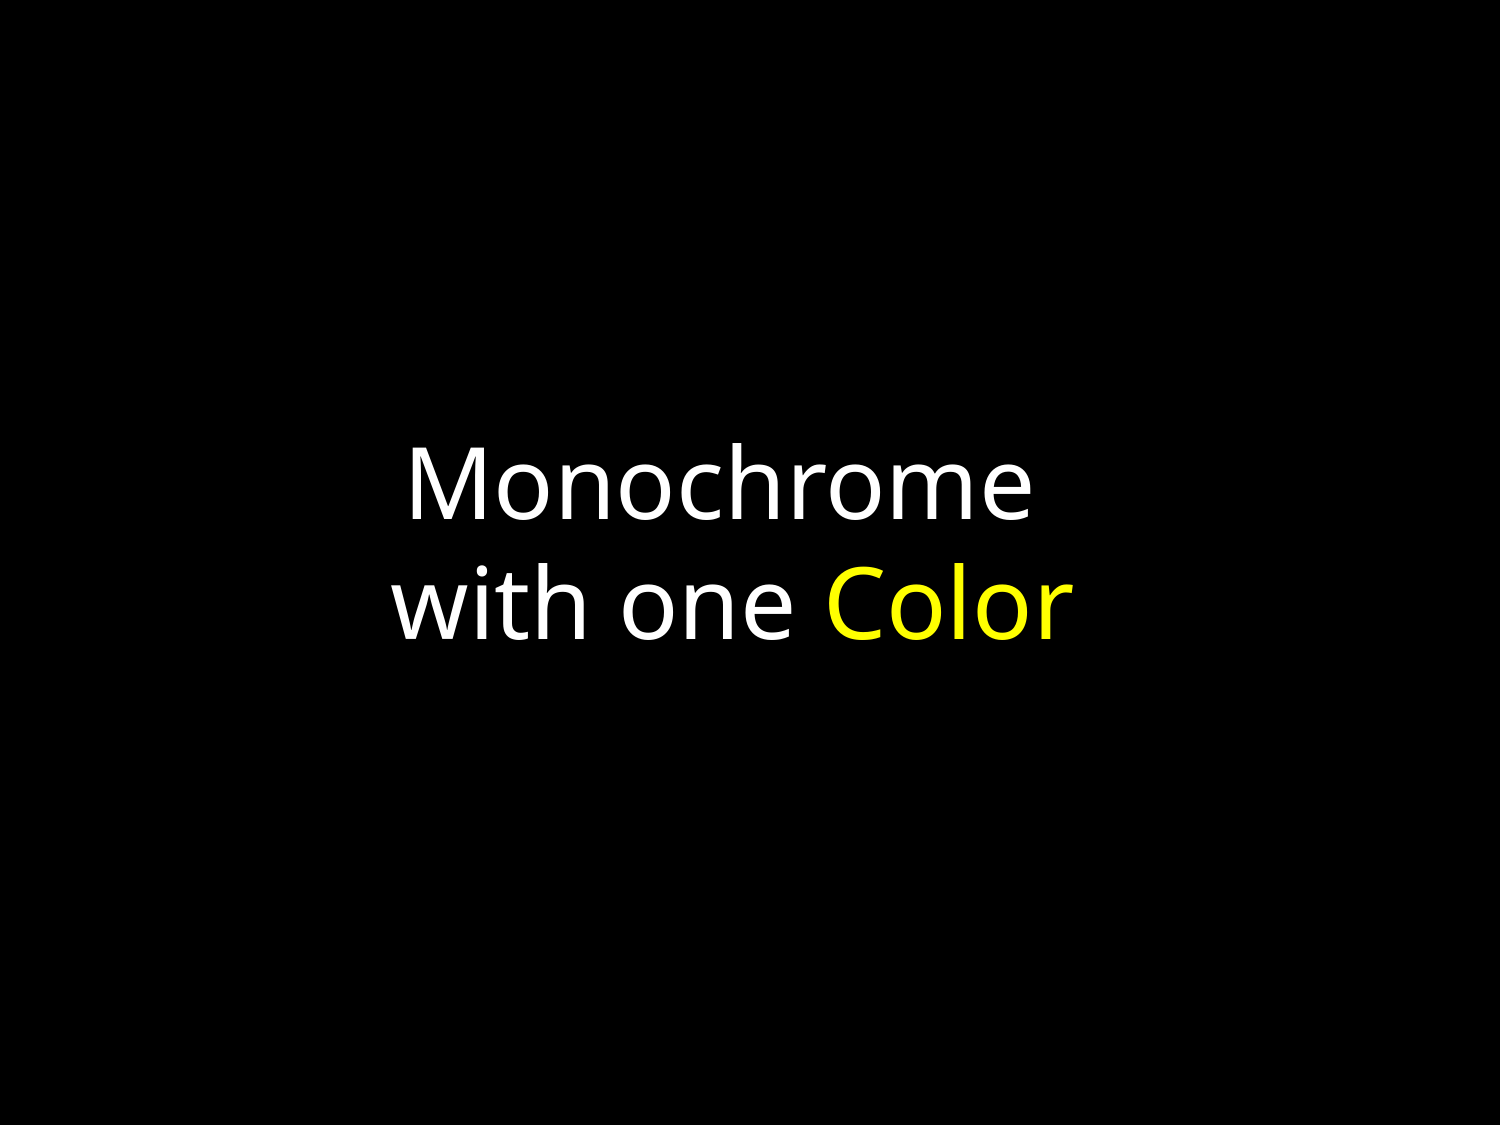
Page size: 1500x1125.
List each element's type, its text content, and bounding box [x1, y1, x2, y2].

text_box Monochrome with one Color [375, 412, 1090, 668]
